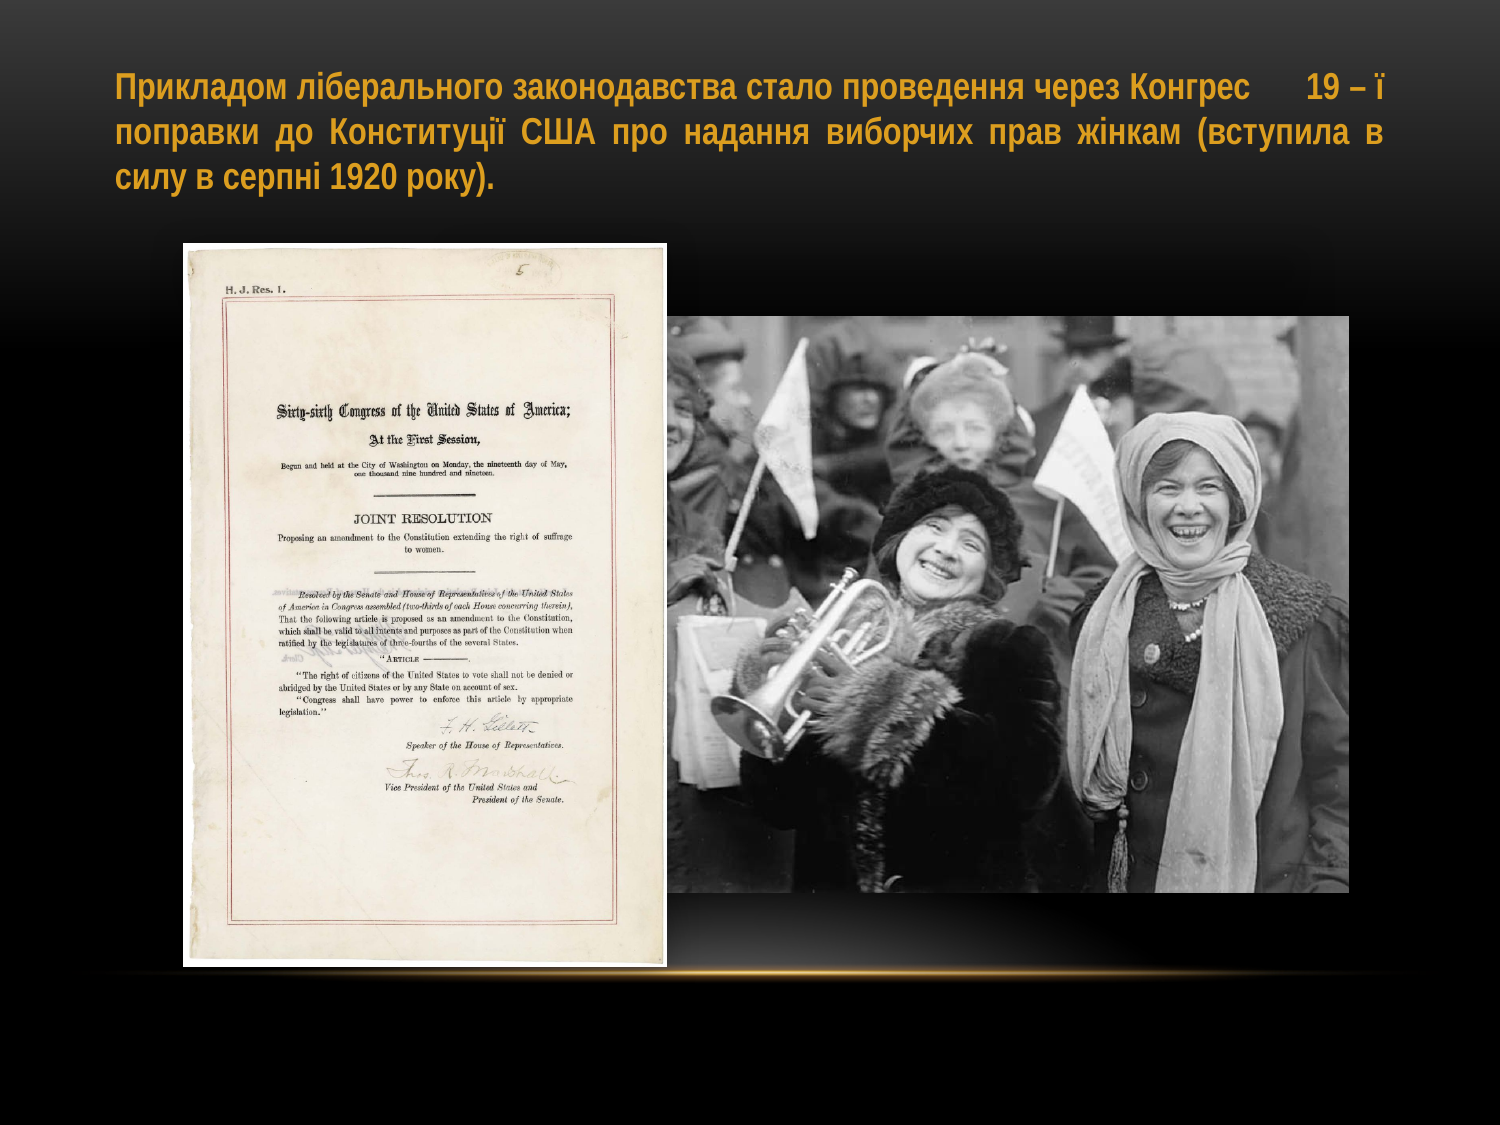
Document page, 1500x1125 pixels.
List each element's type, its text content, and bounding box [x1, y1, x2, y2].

list Прикладом ліберального законодавства стало проведення через Конгрес 19 – ї поправки до Конституції США про надання виборчих прав жінкам (вступила в силу в серпні 1920 року). [99, 54, 1400, 1059]
picture [0, 0, 1500, 1125]
